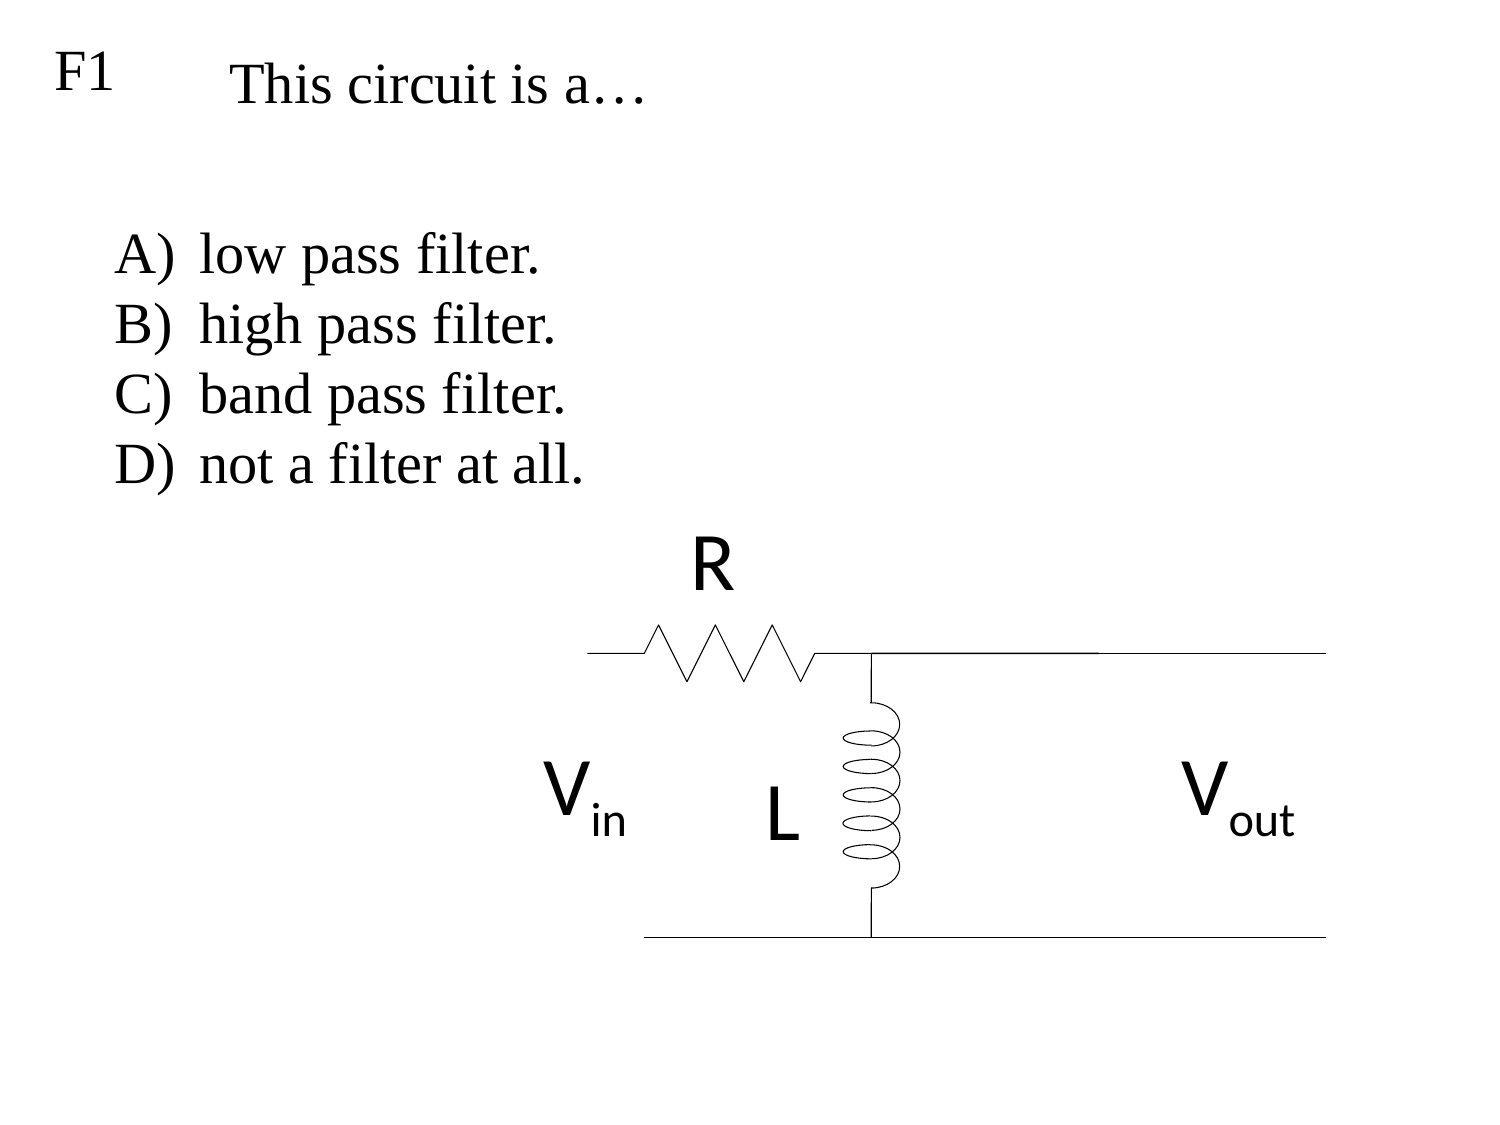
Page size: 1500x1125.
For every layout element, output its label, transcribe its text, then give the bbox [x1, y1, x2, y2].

text_box Vin [528, 724, 642, 854]
text_box Vout [1166, 724, 1311, 854]
text_box L [750, 750, 816, 865]
text_box R [675, 500, 751, 615]
text_box F1 [39, 24, 132, 110]
text_box This circuit is a… [200, 37, 1438, 123]
text_box [587, 624, 840, 682]
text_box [842, 653, 901, 938]
text_box low pass filter. high pass filter. band pass filter. not a filter at all. [99, 137, 1450, 847]
